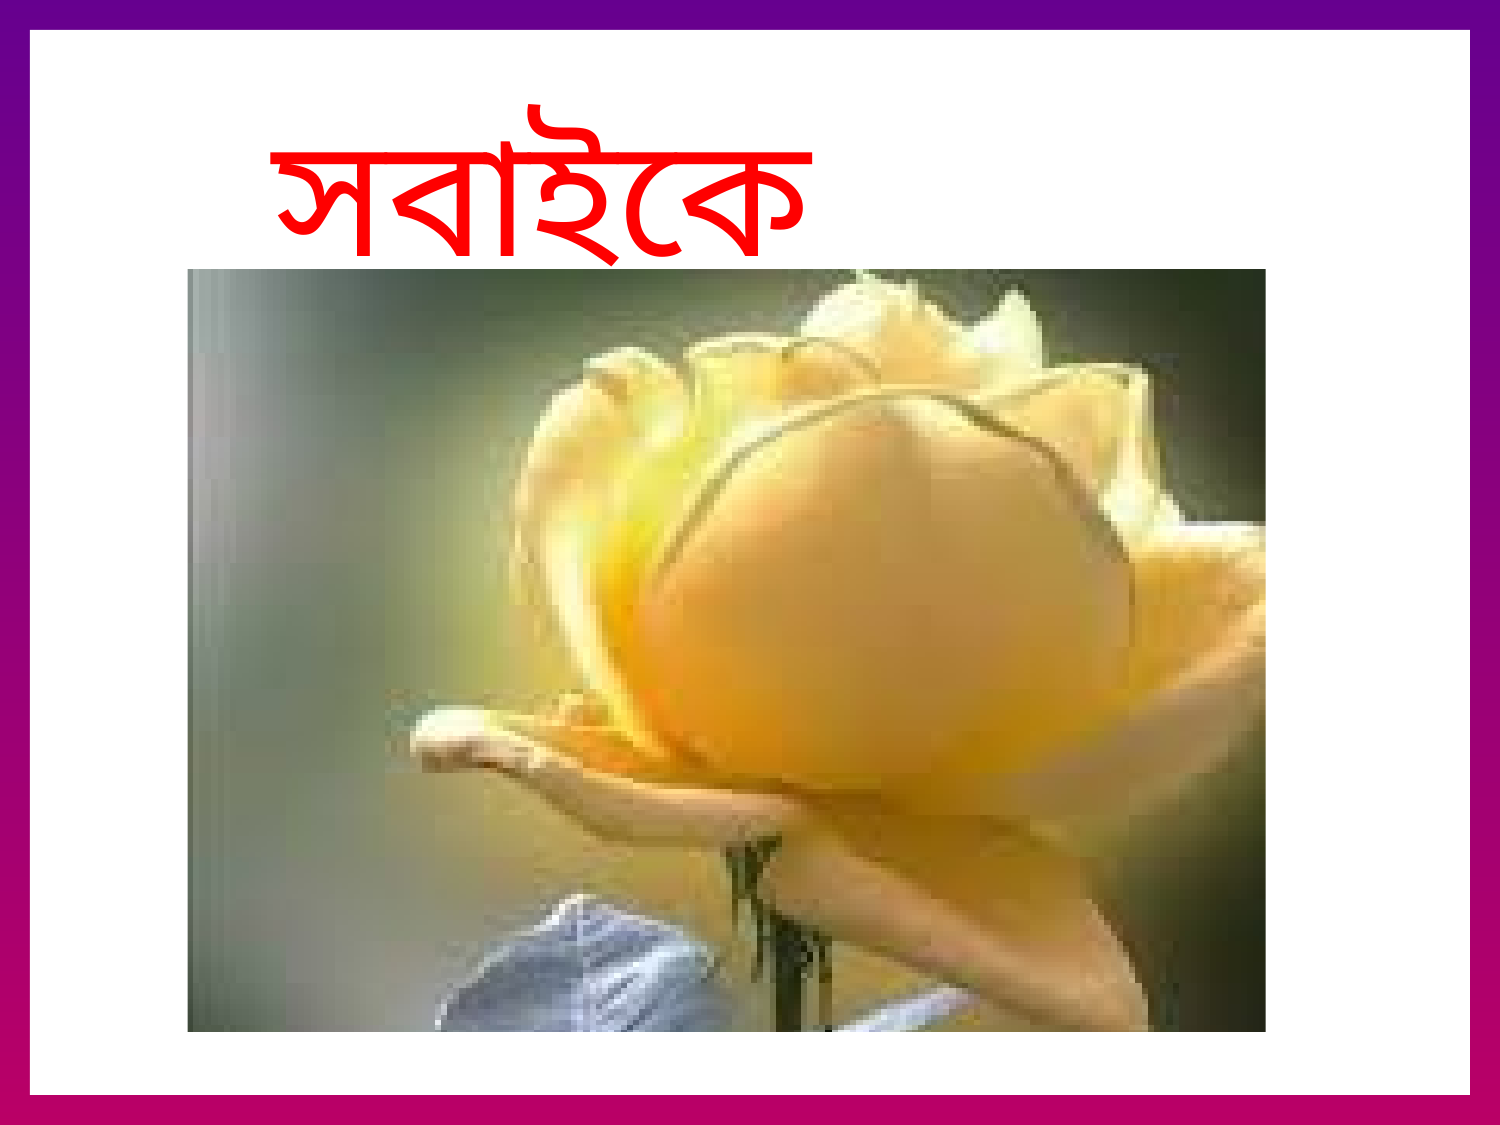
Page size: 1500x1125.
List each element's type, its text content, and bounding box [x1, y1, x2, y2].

picture [187, 269, 1266, 1032]
text_box সবাইকে ধন্যবাদ [257, 81, 1151, 267]
